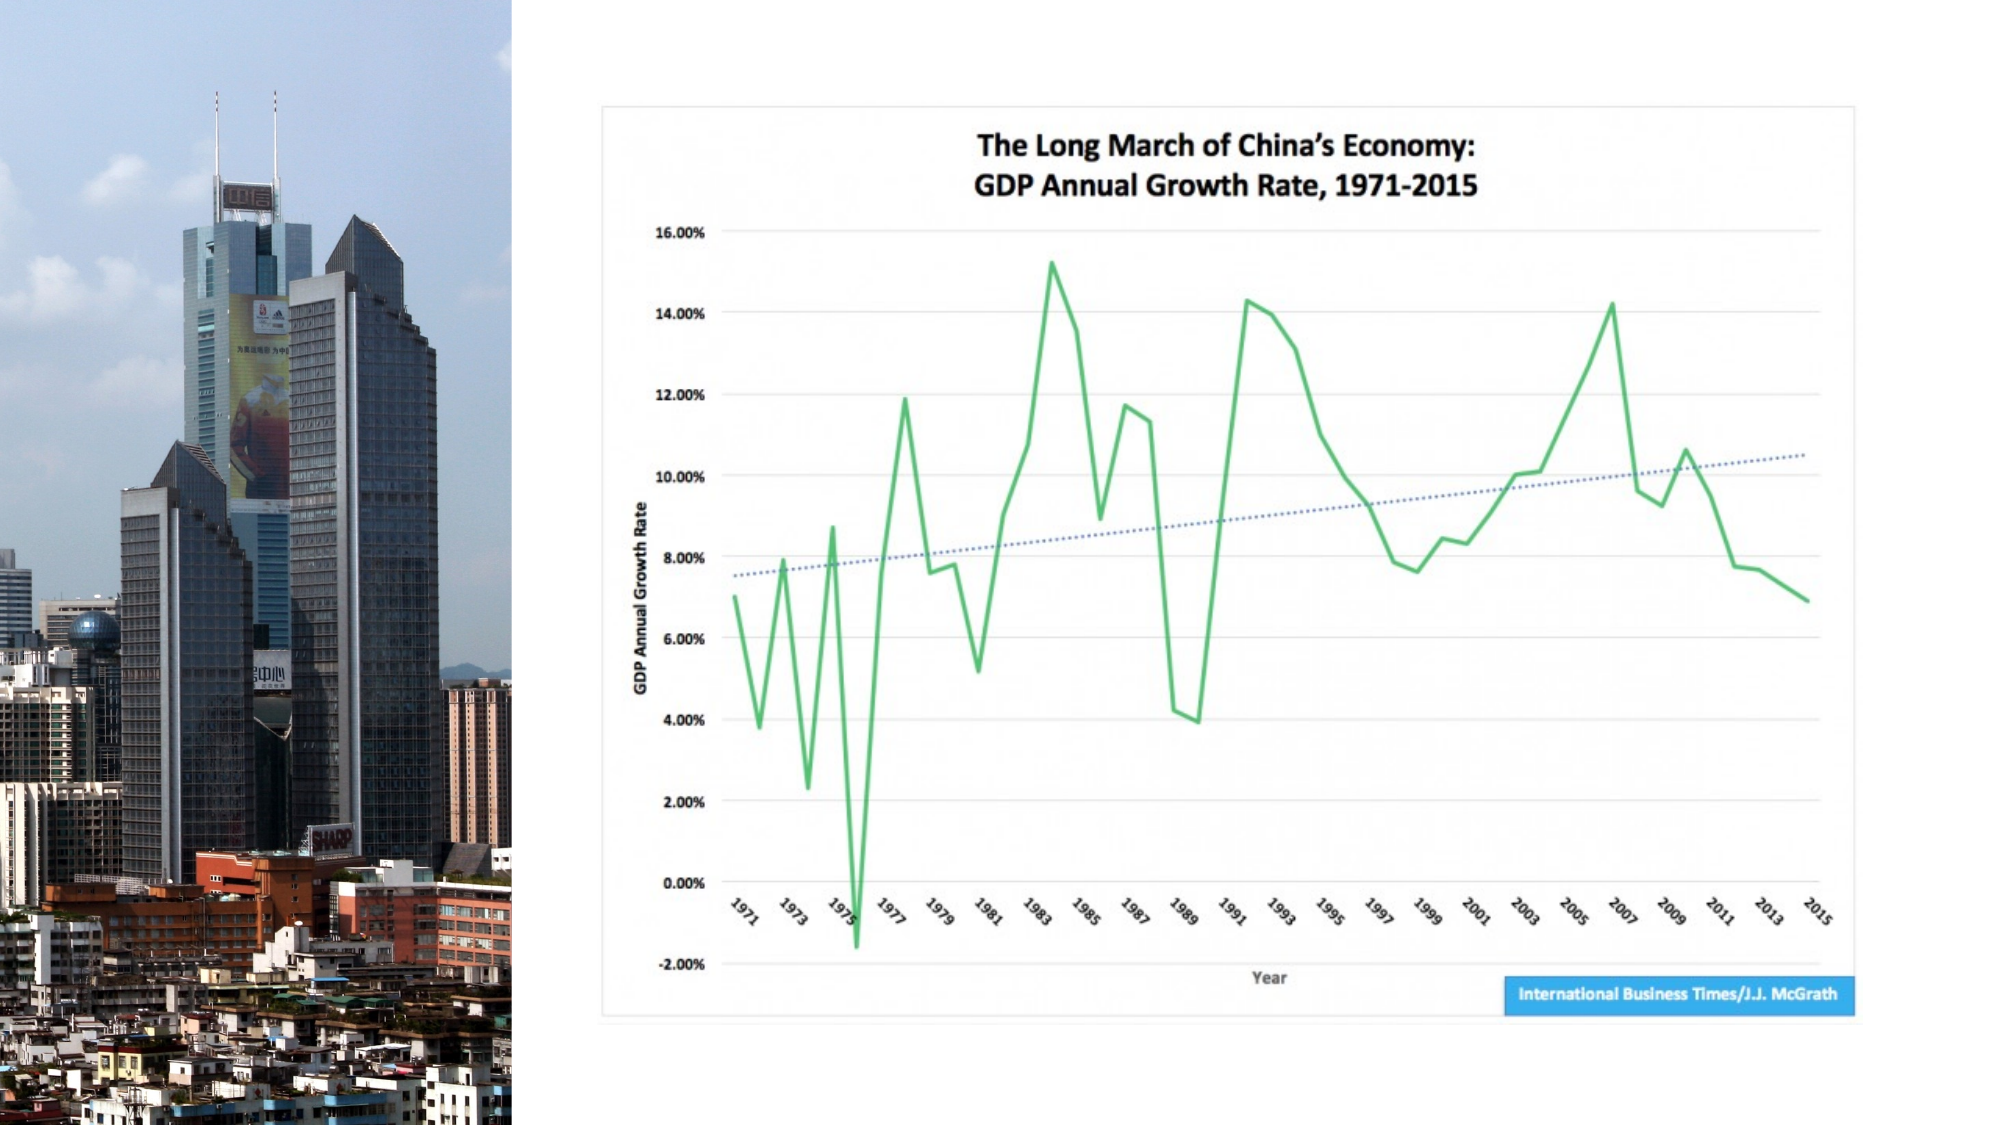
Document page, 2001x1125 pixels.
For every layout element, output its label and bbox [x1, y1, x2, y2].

picture [0, 0, 512, 1125]
picture [597, 100, 1863, 1025]
